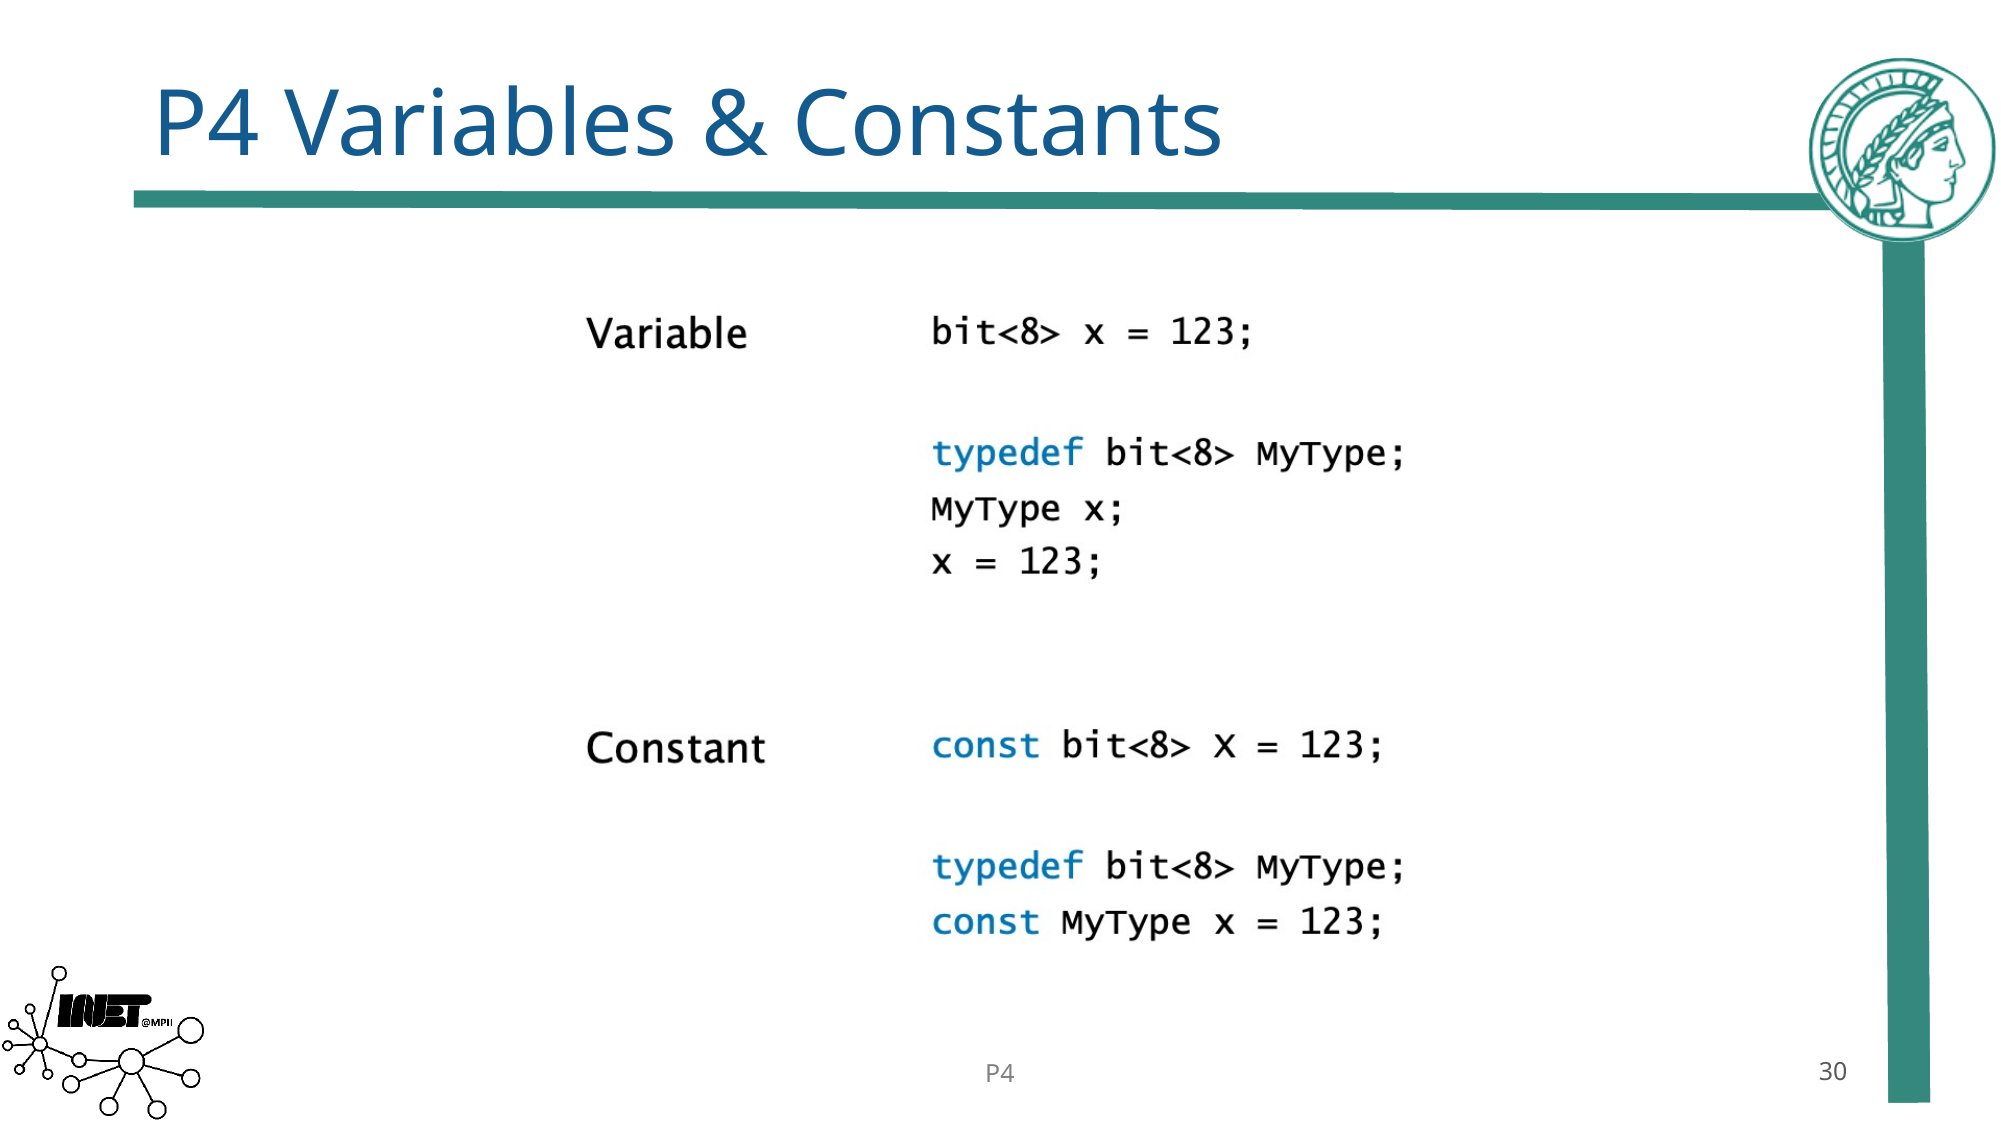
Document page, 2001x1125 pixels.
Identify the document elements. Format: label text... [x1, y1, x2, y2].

footer P4 [662, 1042, 1338, 1103]
picture [1817, 57, 1997, 243]
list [567, 274, 1433, 961]
slide_number 30 [1412, 1042, 1863, 1103]
picture [1, 964, 204, 1120]
title P4 Variables & Constants [137, 59, 1863, 191]
